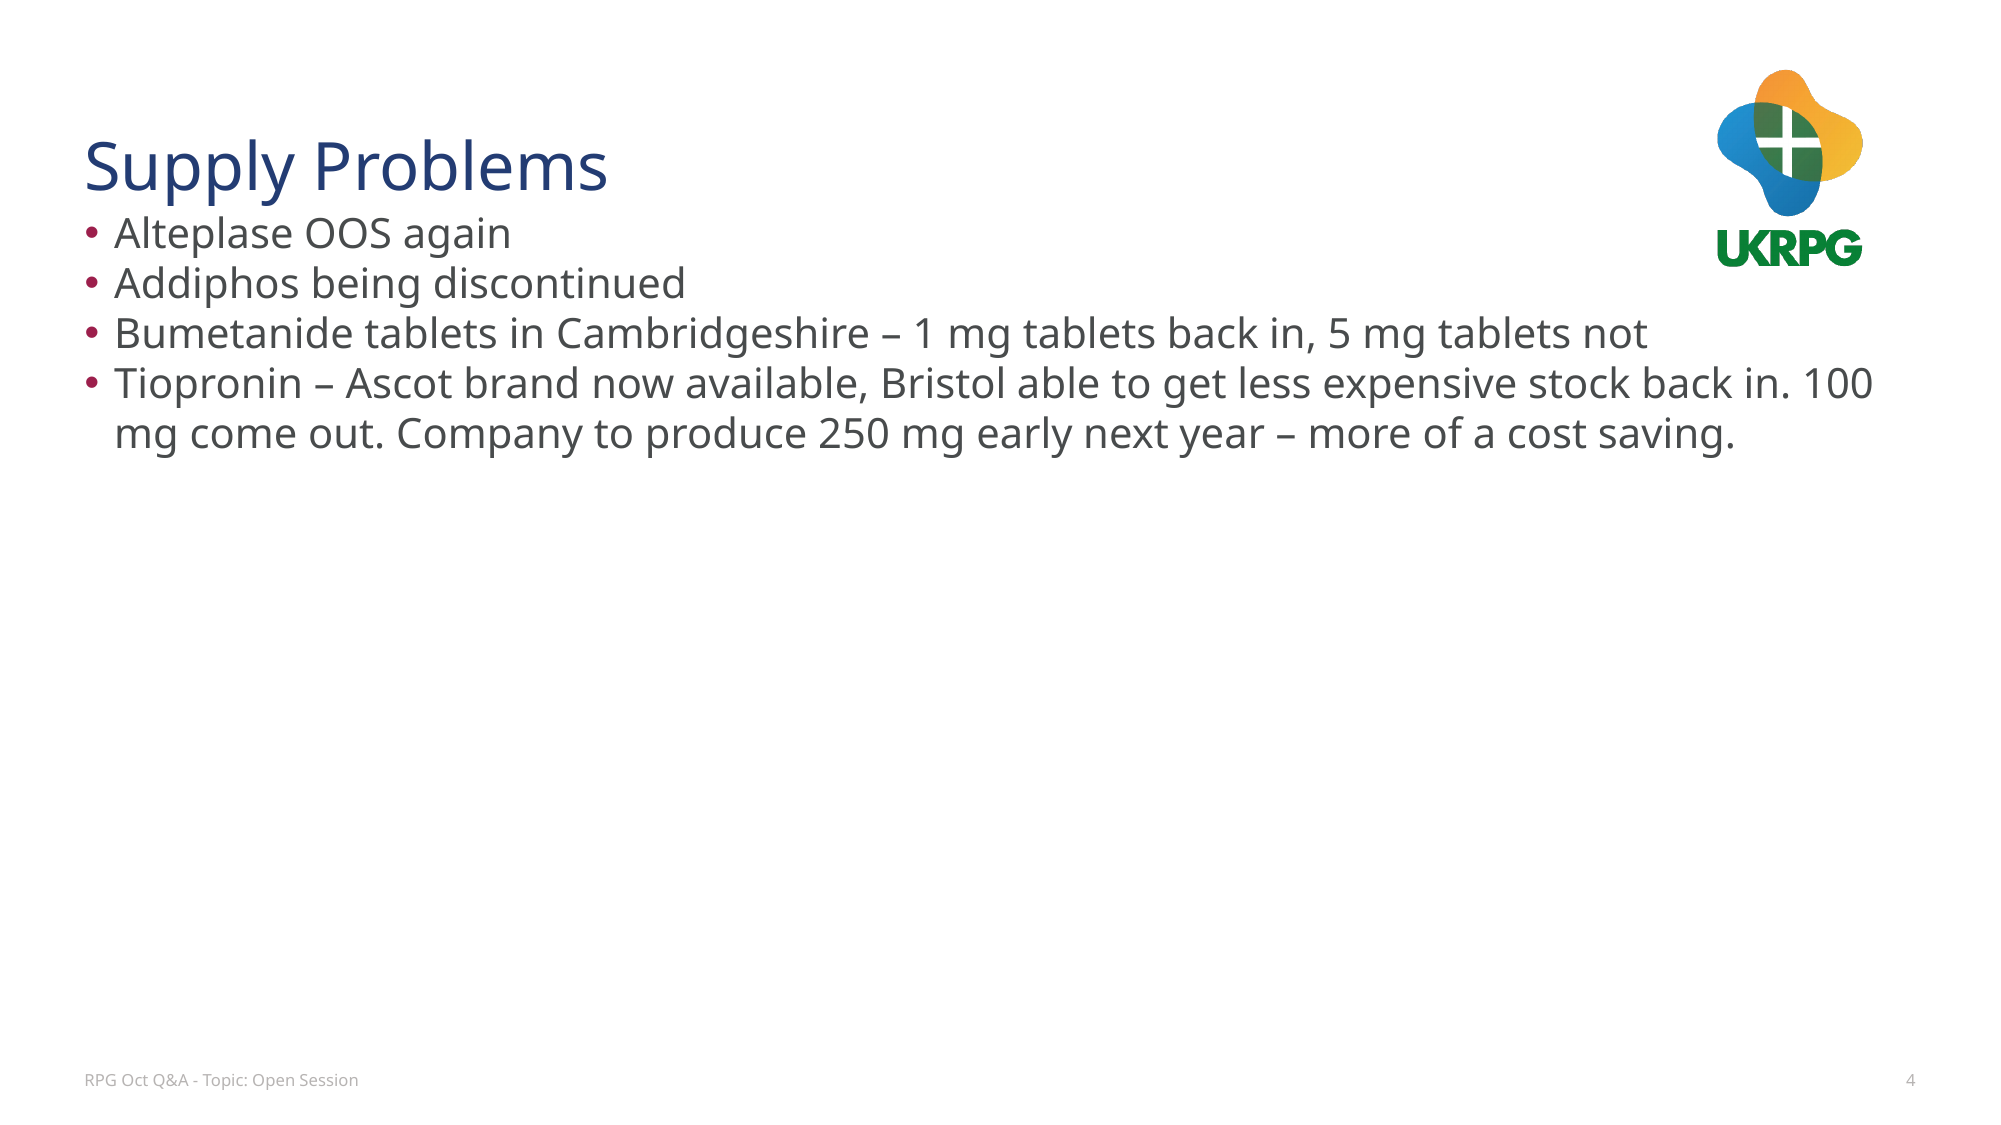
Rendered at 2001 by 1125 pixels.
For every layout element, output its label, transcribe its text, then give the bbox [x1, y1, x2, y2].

list Alteplase OOS again Addiphos being discontinued Bumetanide tablets in Cambridgeshire – 1 mg tablets back in, 5 mg tablets not Tiopronin – Ascot brand now available, Bristol able to get less expensive stock back in. 100 mg come out. Company to produce 250 mg early next year – more of a cost saving. [84, 206, 1916, 975]
title Supply Problems [84, 60, 1650, 206]
footer RPG Oct Q&A - Topic: Open Session [84, 1070, 1562, 1091]
slide_number 4 [1856, 1070, 1916, 1091]
picture [1692, 59, 1886, 206]
